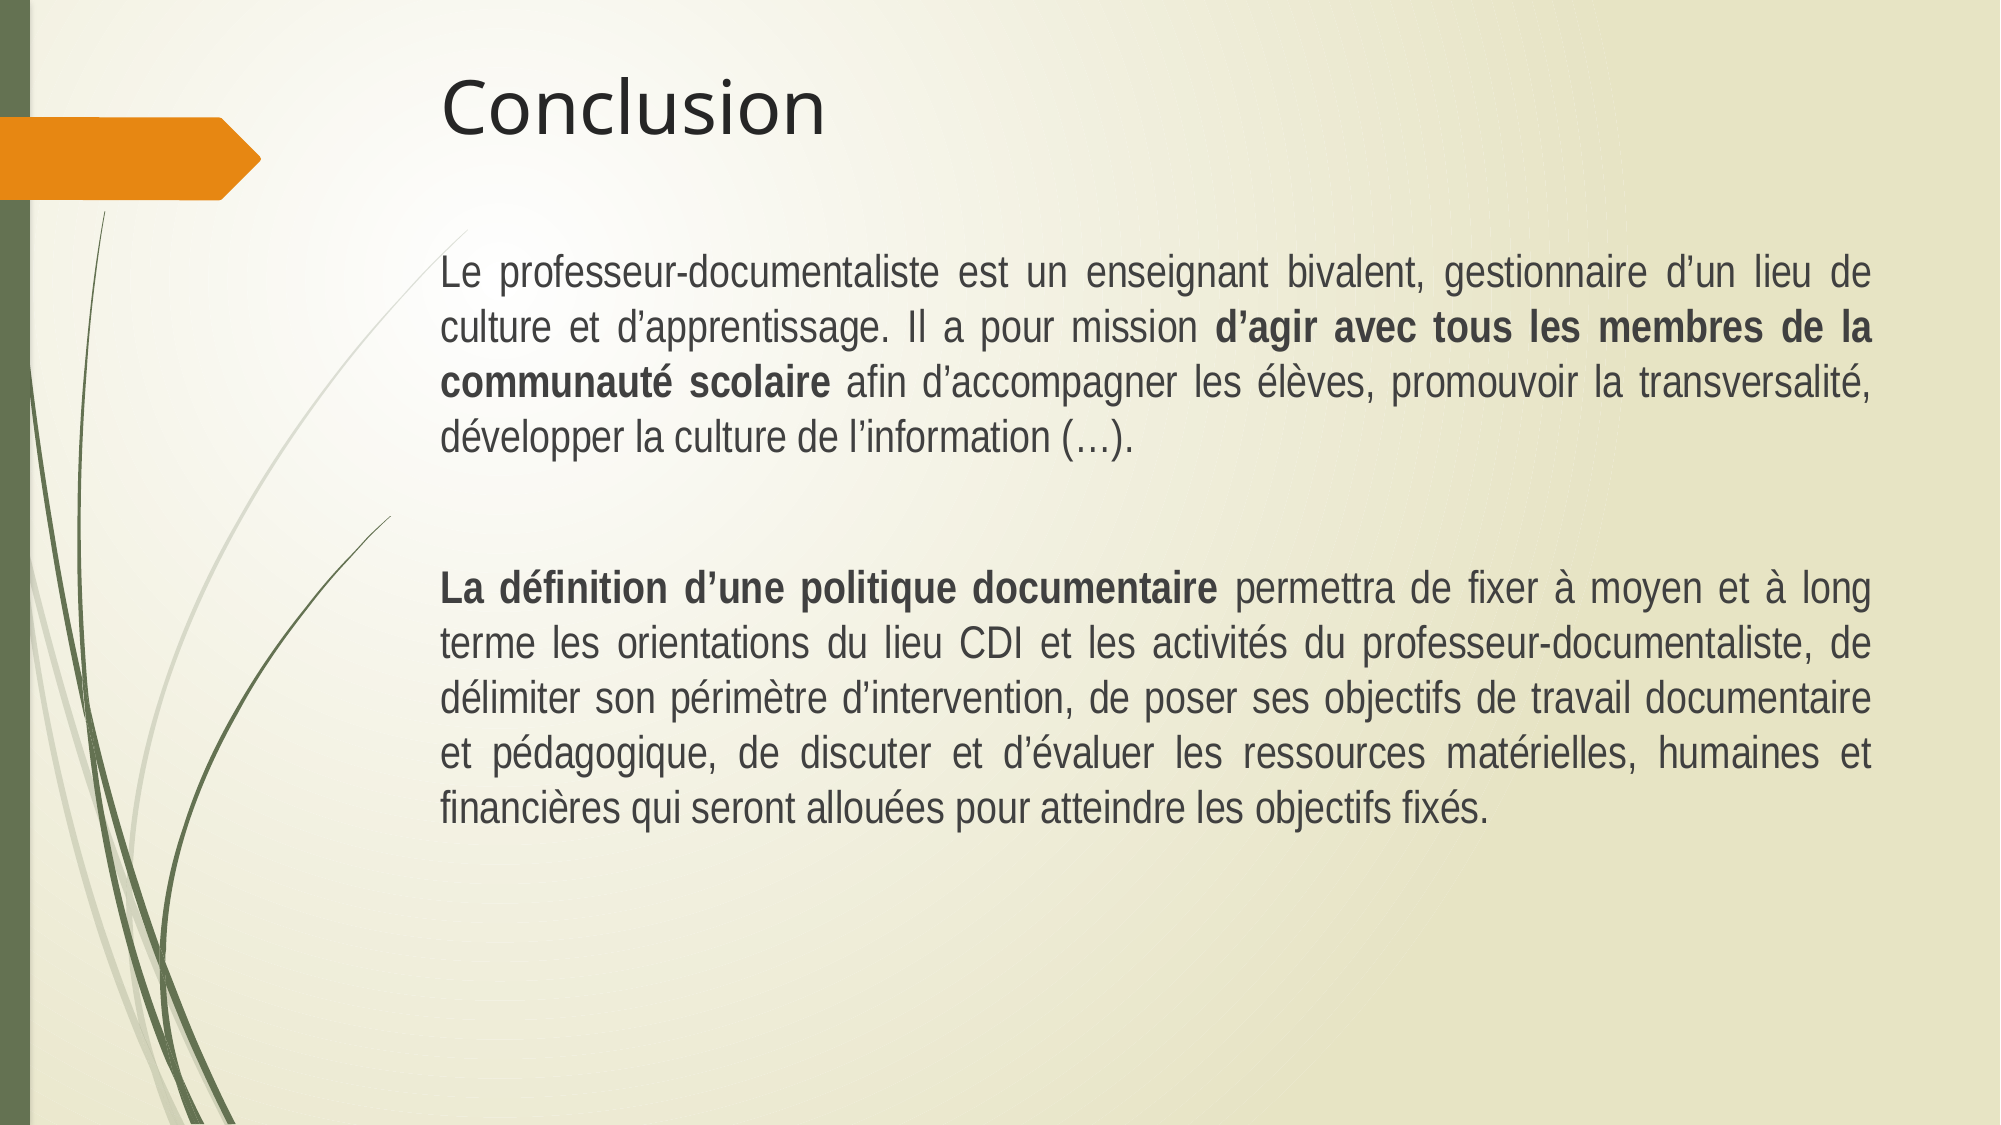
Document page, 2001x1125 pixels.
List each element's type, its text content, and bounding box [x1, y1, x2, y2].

list Le professeur-documentaliste est un enseignant bivalent, gestionnaire d’un lieu de culture et d’apprentissage. Il a pour mission d’agir avec tous les membres de la communauté scolaire afin d’accompagner les élèves, promouvoir la transversalité, développer la culture de l’information (…). La définition d’une politique documentaire permettra de fixer à moyen et à long terme les orientations du lieu CDI et les activités du professeur-documentaliste, de délimiter son périmètre d’intervention, de poser ses objectifs de travail documentaire et pédagogique, de discuter et d’évaluer les ressources matérielles, humaines et financières qui seront allouées pour atteindre les objectifs fixés. [425, 234, 1888, 969]
title Conclusion [425, 52, 1888, 162]
